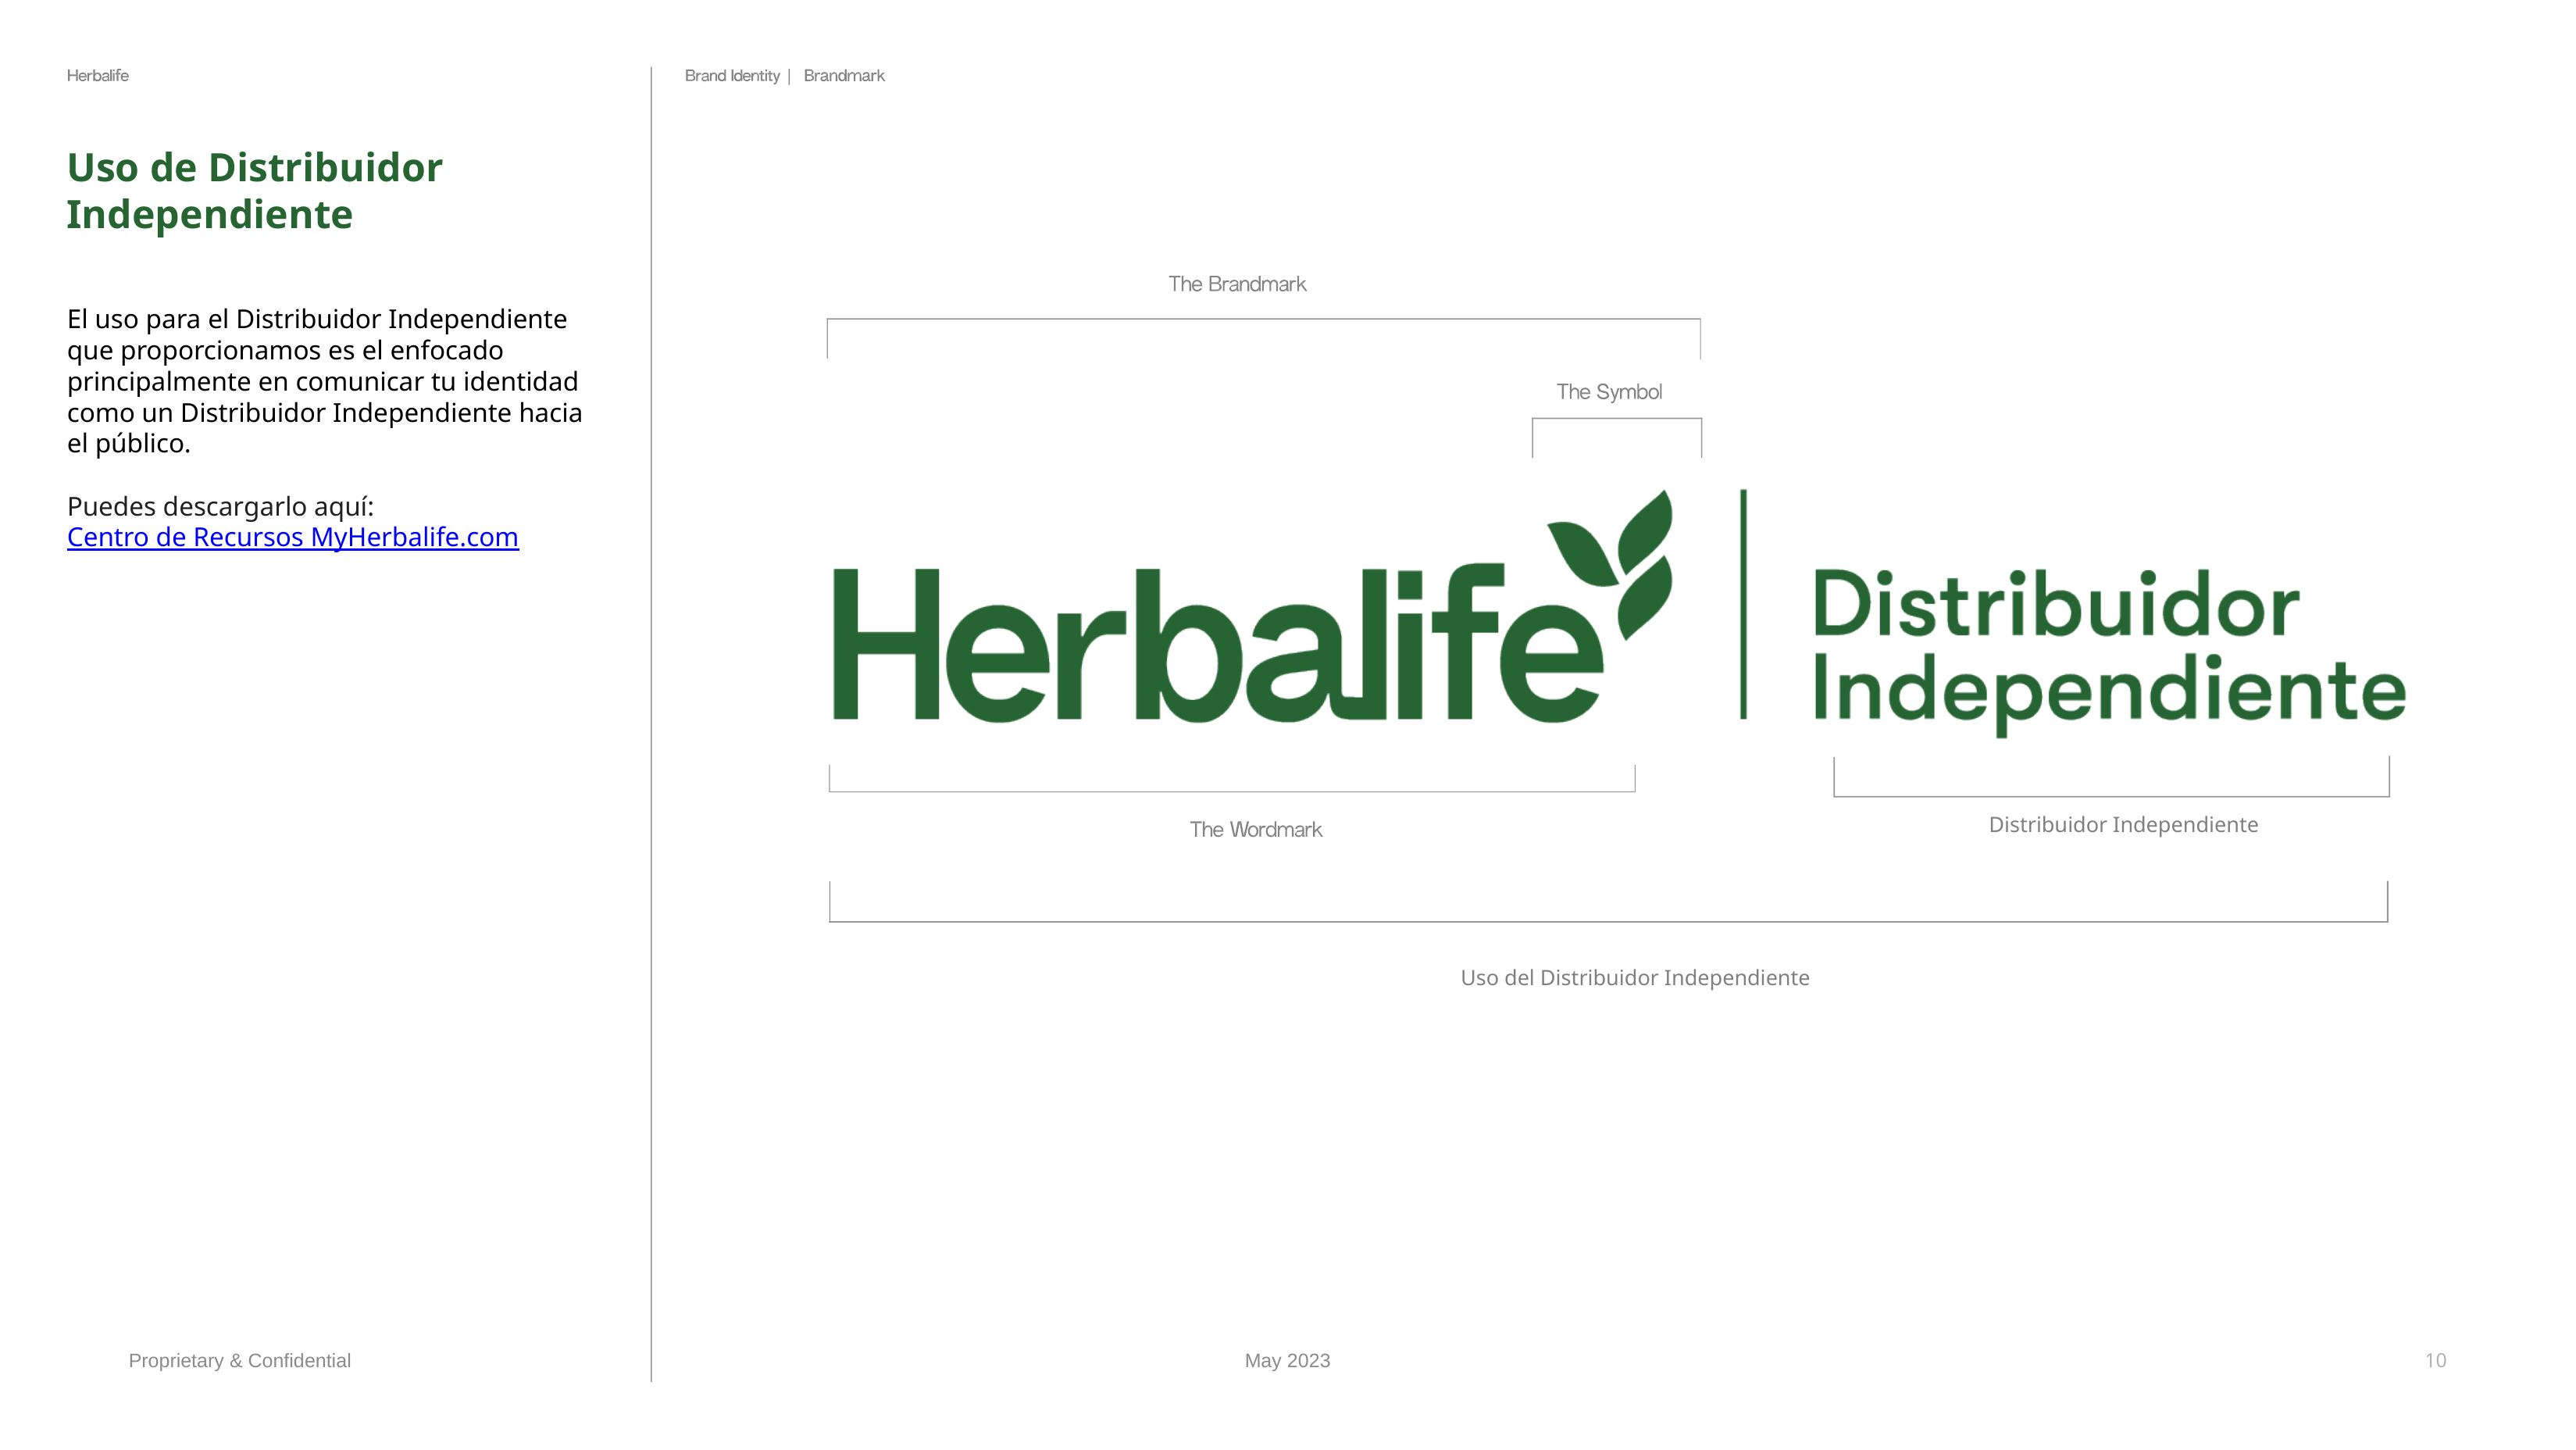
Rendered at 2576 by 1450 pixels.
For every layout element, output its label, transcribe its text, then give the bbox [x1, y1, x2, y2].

text_box Uso del Distribuidor Independiente [1372, 959, 1900, 996]
text_box [1297, 276, 1308, 291]
text_box Uso de Distribuidor Independiente [55, 137, 576, 243]
text_box [1261, 280, 1297, 292]
text_box El uso para el Distribuidor Independiente que proporcionamos es el enfocado principalmente en comunicar tu identidad como un Distribuidor Independiente hacia el público. Puedes descargarlo aquí: Centro de Recursos MyHerbalife.com [55, 265, 601, 594]
text_box [1313, 821, 1323, 837]
text_box [1168, 276, 1203, 292]
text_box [1833, 791, 2391, 798]
text_box [1203, 821, 1224, 838]
text_box [1557, 384, 1591, 400]
text_box [1610, 388, 1636, 404]
text_box [805, 69, 820, 81]
text_box [833, 880, 2389, 923]
text_box [1597, 383, 1610, 400]
text_box [1637, 384, 1659, 400]
text_box [1209, 276, 1222, 291]
text_box [731, 69, 781, 85]
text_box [1532, 417, 1703, 455]
text_box [1222, 276, 1261, 292]
text_box [847, 69, 886, 82]
text_box [686, 69, 726, 82]
text_box [820, 69, 847, 82]
picture [805, 457, 2467, 782]
text_box [1229, 821, 1277, 838]
text_box Distribuidor Independiente [1961, 805, 2286, 843]
slide_number 10 [1854, 1348, 2447, 1372]
text_box [1190, 821, 1202, 837]
text_box [1278, 825, 1312, 838]
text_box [826, 318, 1701, 360]
